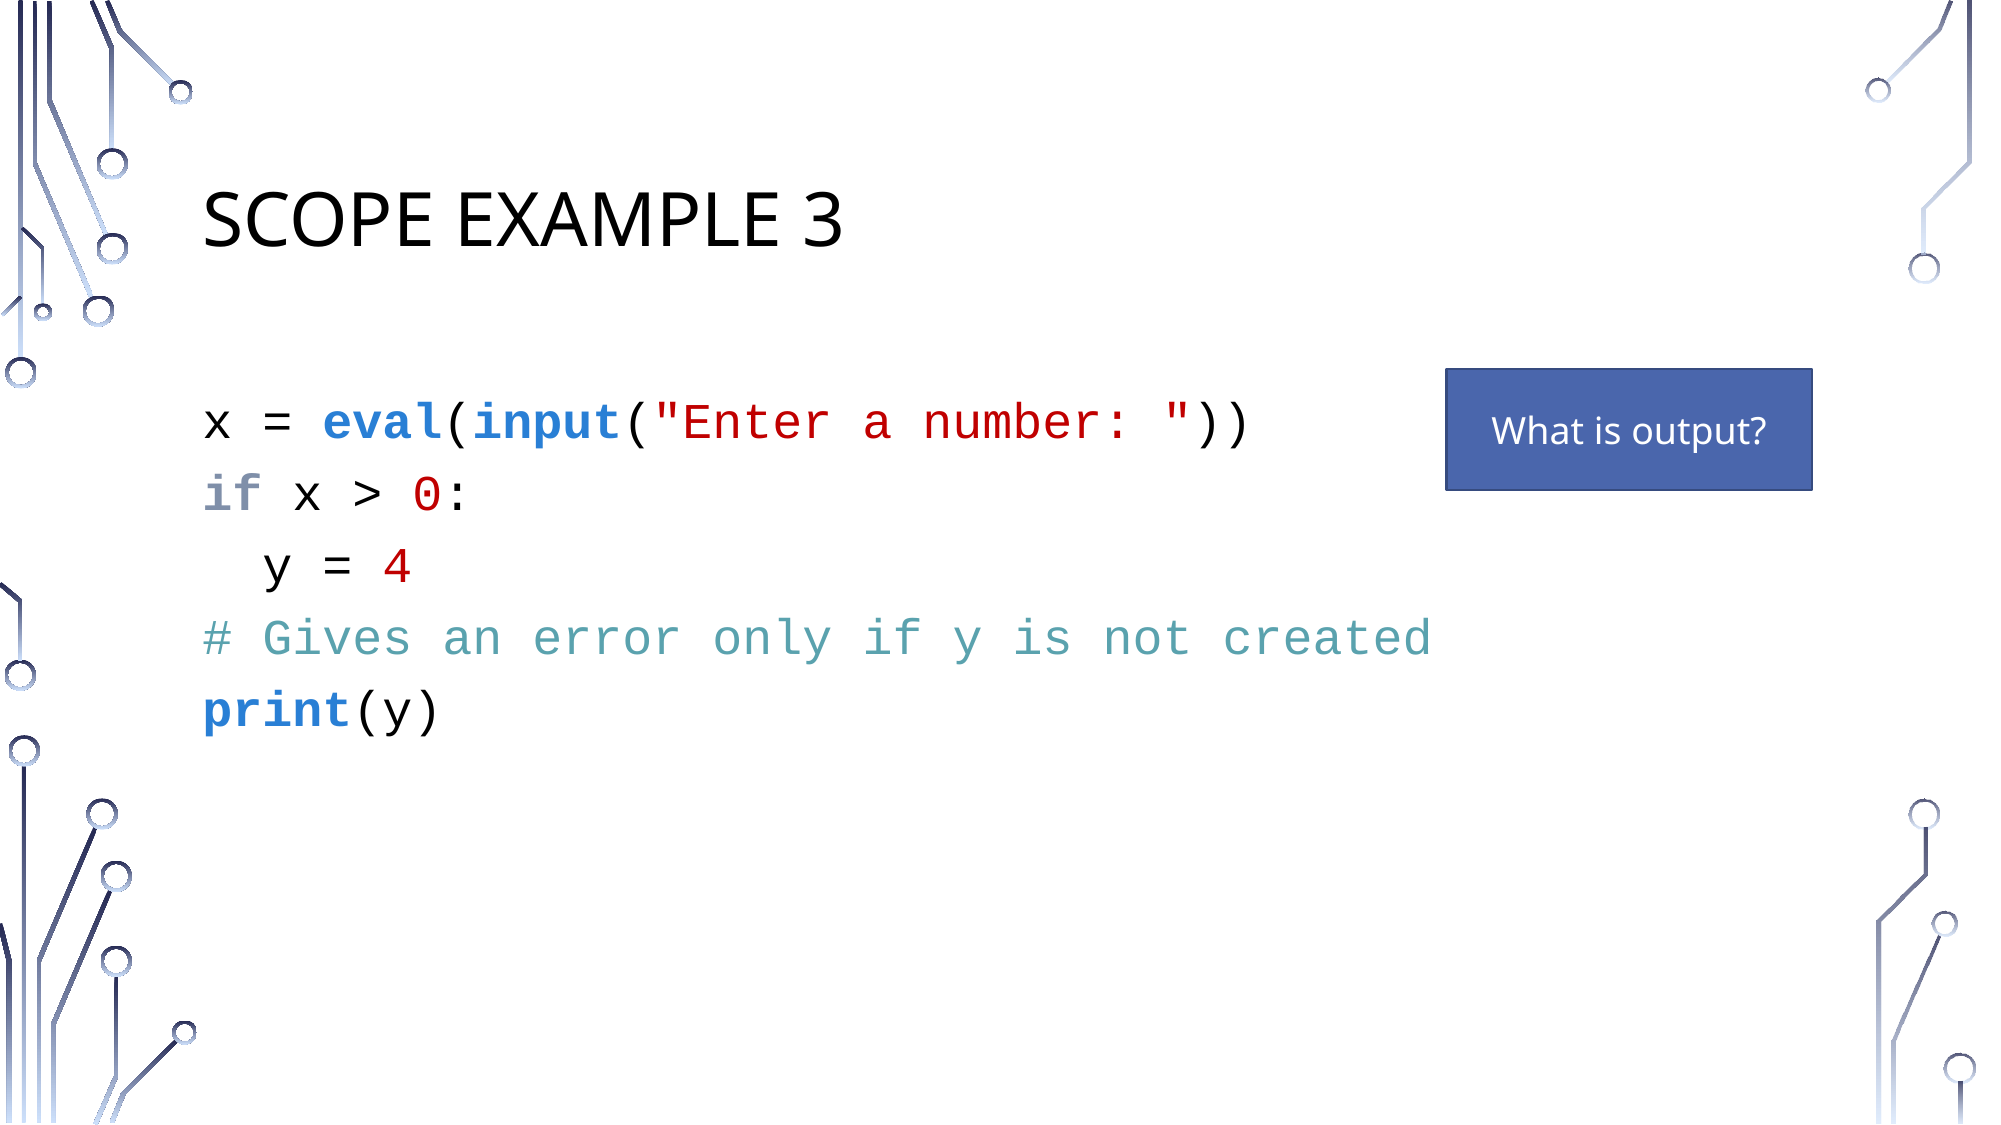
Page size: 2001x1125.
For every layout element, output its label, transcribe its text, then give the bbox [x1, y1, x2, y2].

list x = eval(input("Enter a number: ")) if x > 0: y = 4 # Gives an error only if y is not created print(y) [187, 369, 1813, 950]
title Scope Example 3 [187, 101, 1813, 344]
text_box What is output? [1445, 368, 1813, 491]
